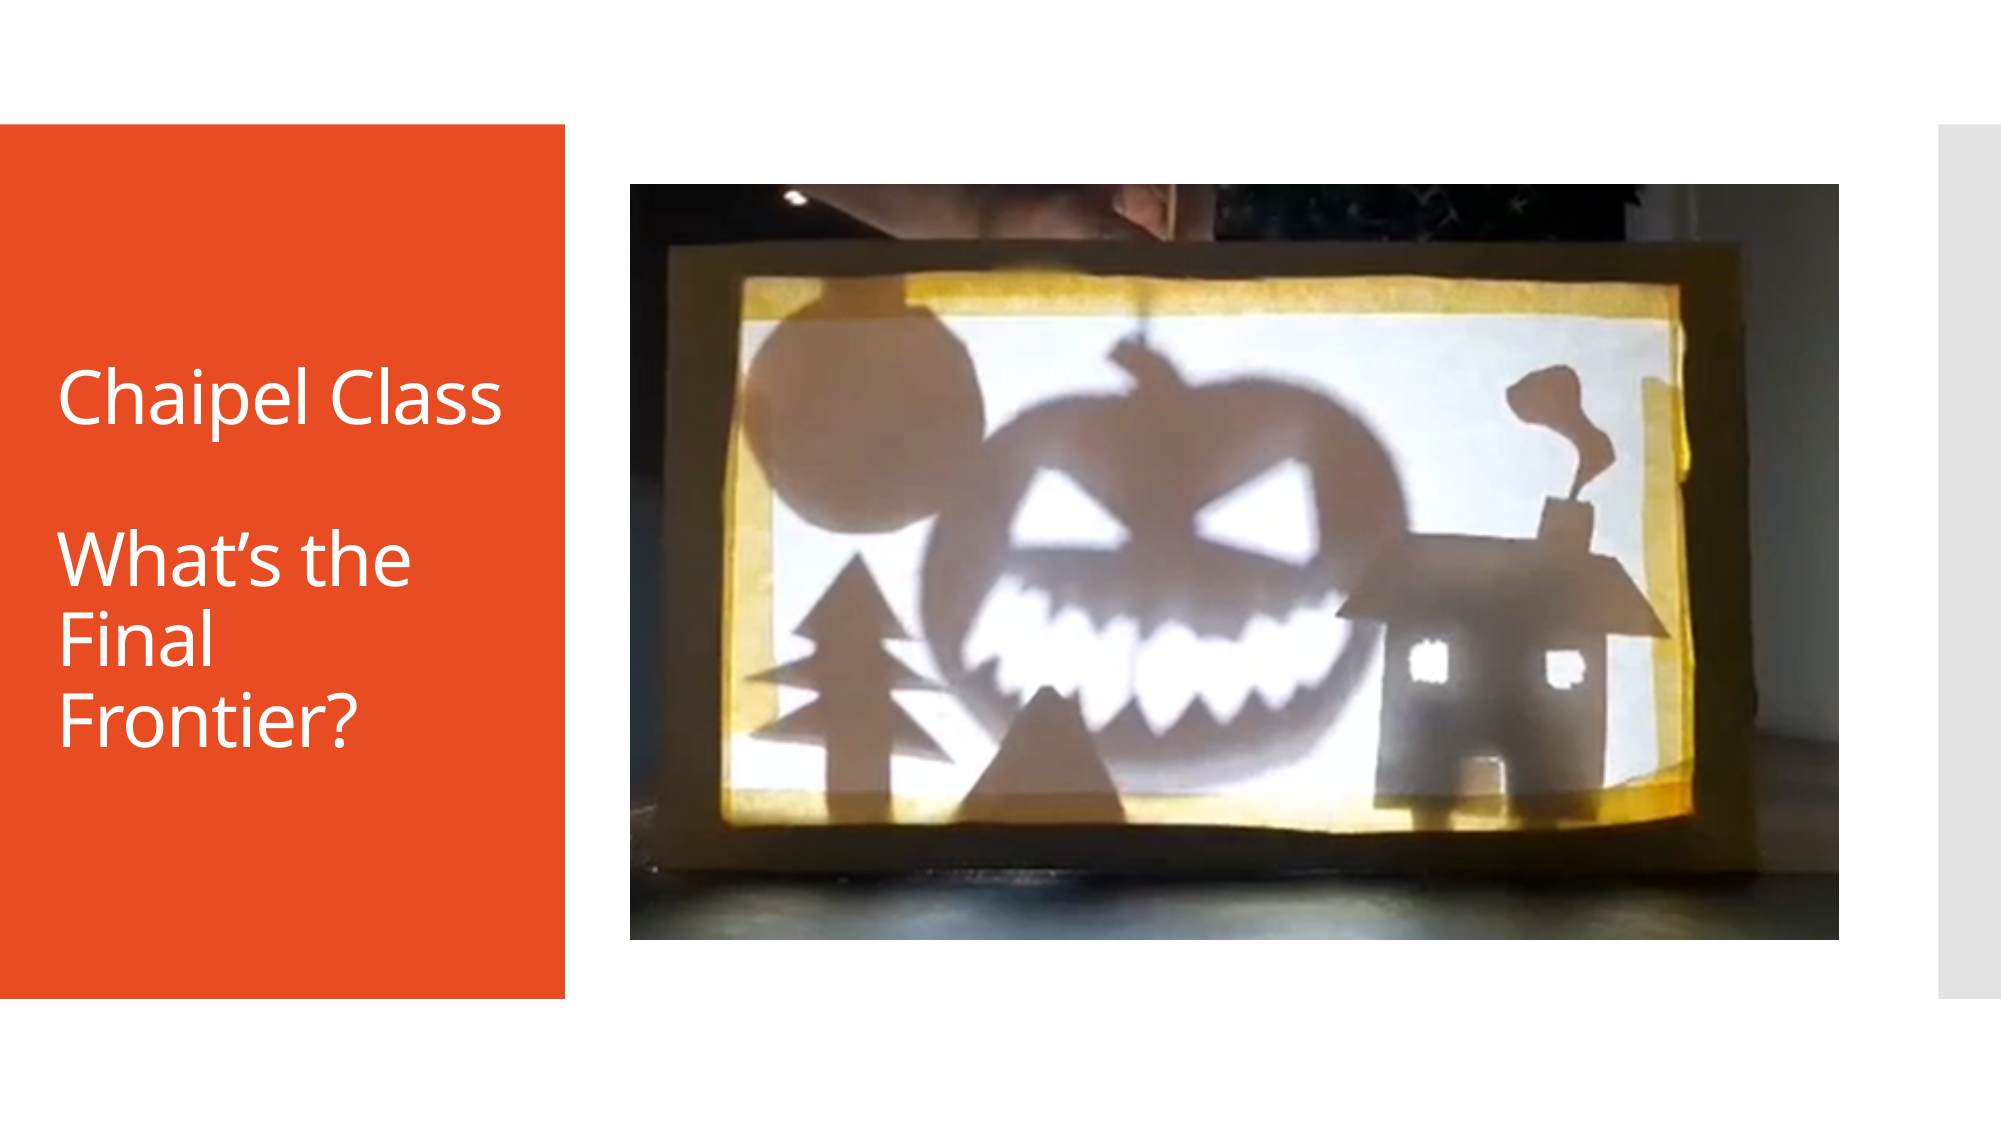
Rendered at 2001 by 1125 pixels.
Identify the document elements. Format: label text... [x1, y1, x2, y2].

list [630, 184, 1840, 940]
title Chaipel Class What’s the Final Frontier? [41, 184, 525, 940]
